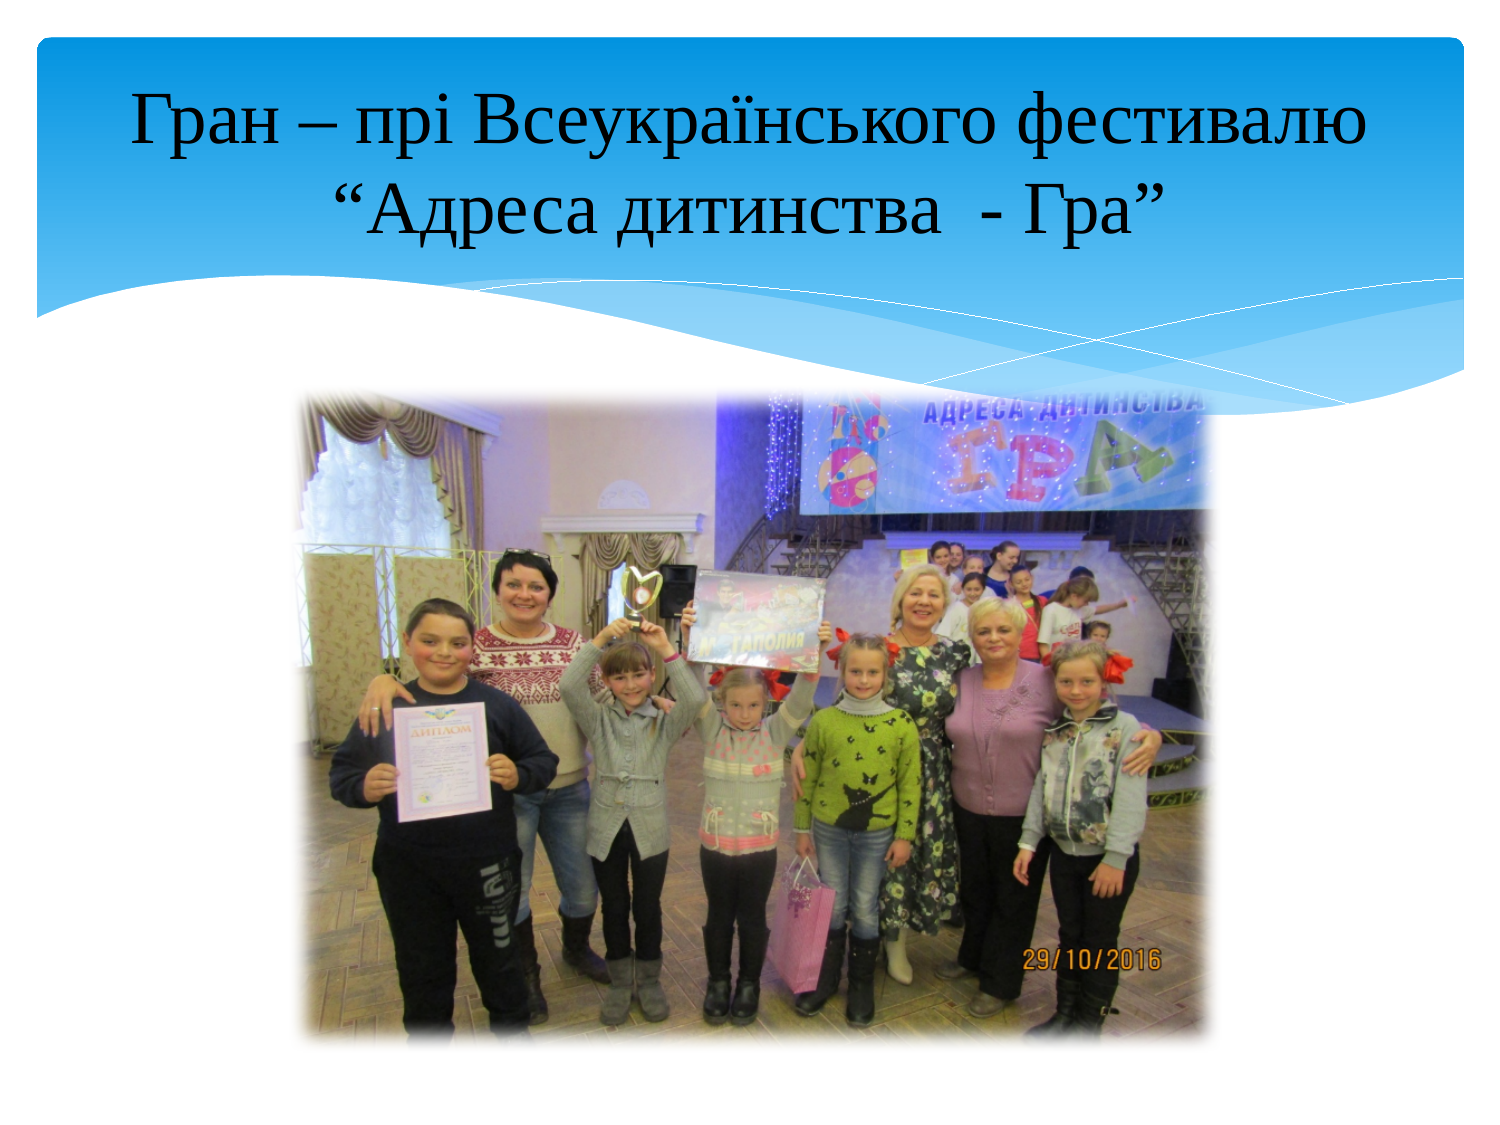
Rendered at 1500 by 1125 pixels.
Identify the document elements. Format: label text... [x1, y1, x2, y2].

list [289, 385, 1222, 1053]
title Гран – прі Всеукраїнського фестивалю “Адреса дитинства - Гра” [74, 55, 1426, 262]
